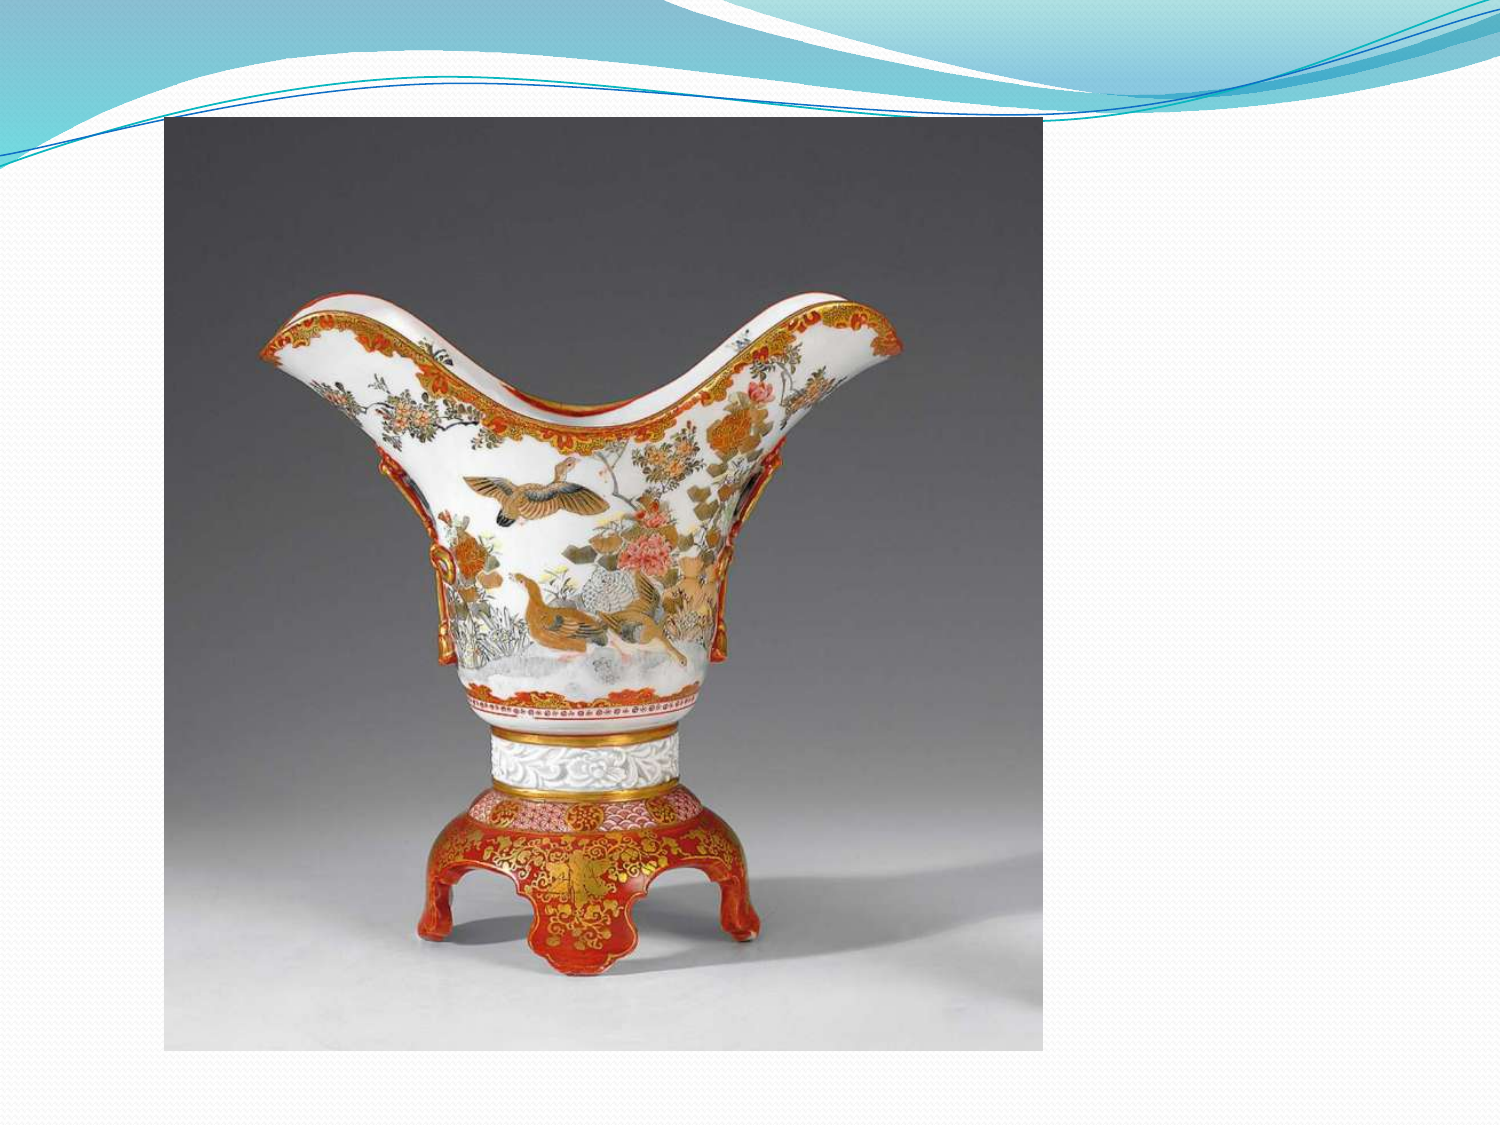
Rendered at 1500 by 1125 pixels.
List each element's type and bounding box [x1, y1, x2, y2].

list [163, 116, 1044, 1052]
